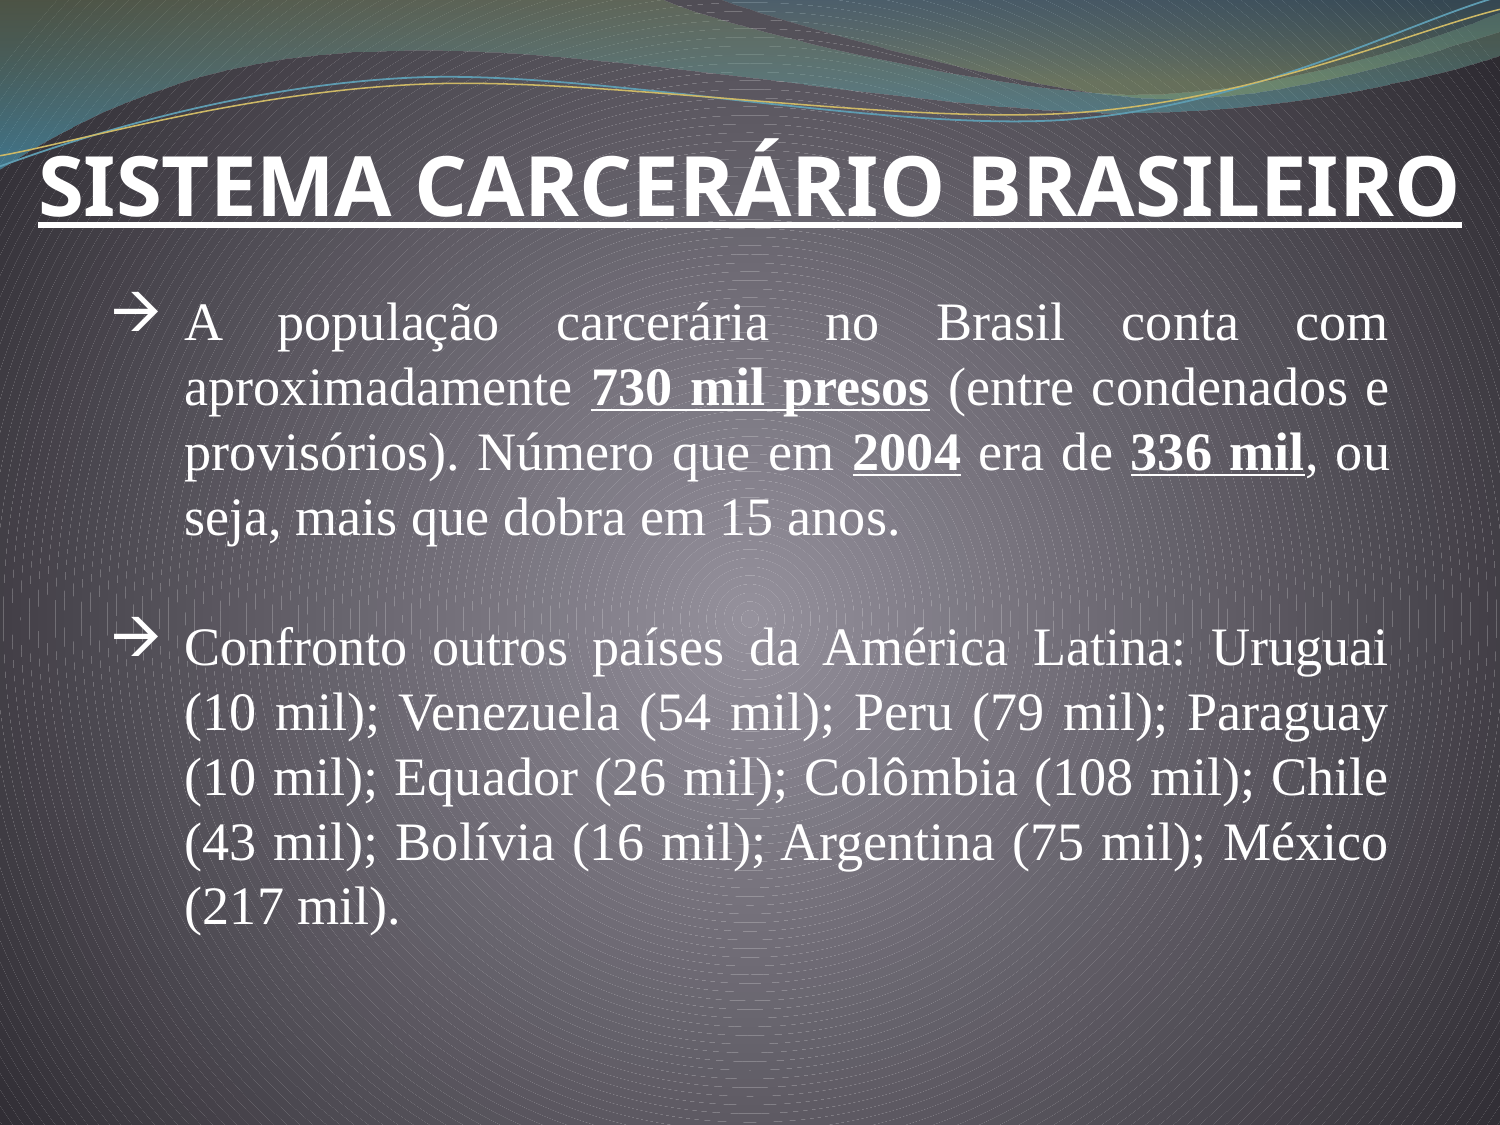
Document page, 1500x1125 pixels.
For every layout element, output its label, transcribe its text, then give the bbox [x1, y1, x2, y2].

text_box A população carcerária no Brasil conta com aproximadamente 730 mil presos (entre condenados e provisórios). Número que em 2004 era de 336 mil, ou seja, mais que dobra em 15 anos. Confronto outros países da América Latina: Uruguai (10 mil); Venezuela (54 mil); Peru (79 mil); Paraguay (10 mil); Equador (26 mil); Colômbia (108 mil); Chile (43 mil); Bolívia (16 mil); Argentina (75 mil); México (217 mil). [94, 278, 1406, 1125]
text_box SISTEMA CARCERÁRIO BRASILEIRO [0, 125, 1500, 258]
